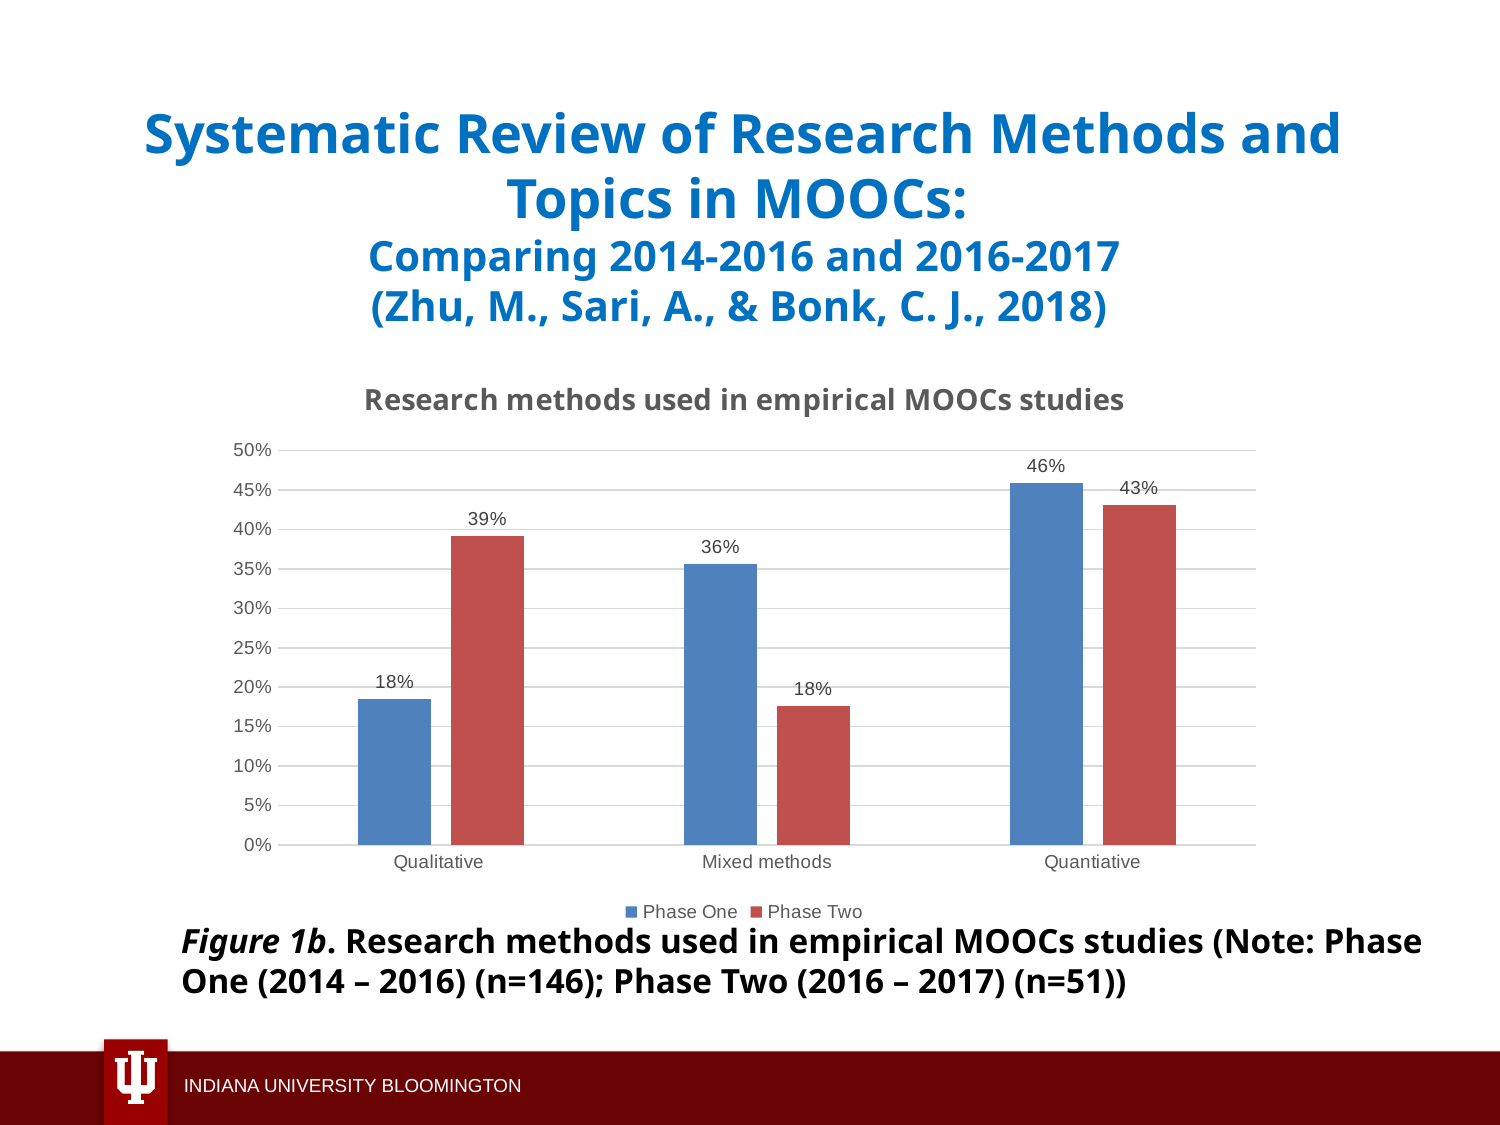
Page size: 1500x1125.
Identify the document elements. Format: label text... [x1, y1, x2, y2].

text_box Figure 1b. Research methods used in empirical MOOCs studies (Note: Phase One (2014 – 2016) (n=146); Phase Two (2016 – 2017) (n=51)) [166, 912, 1448, 1008]
chart [211, 350, 1278, 930]
title Systematic Review of Research Methods and Topics in MOOCs: Comparing 2014-2016 and 2016-2017 (Zhu, M., Sari, A., & Bonk, C. J., 2018) [71, 65, 1418, 364]
